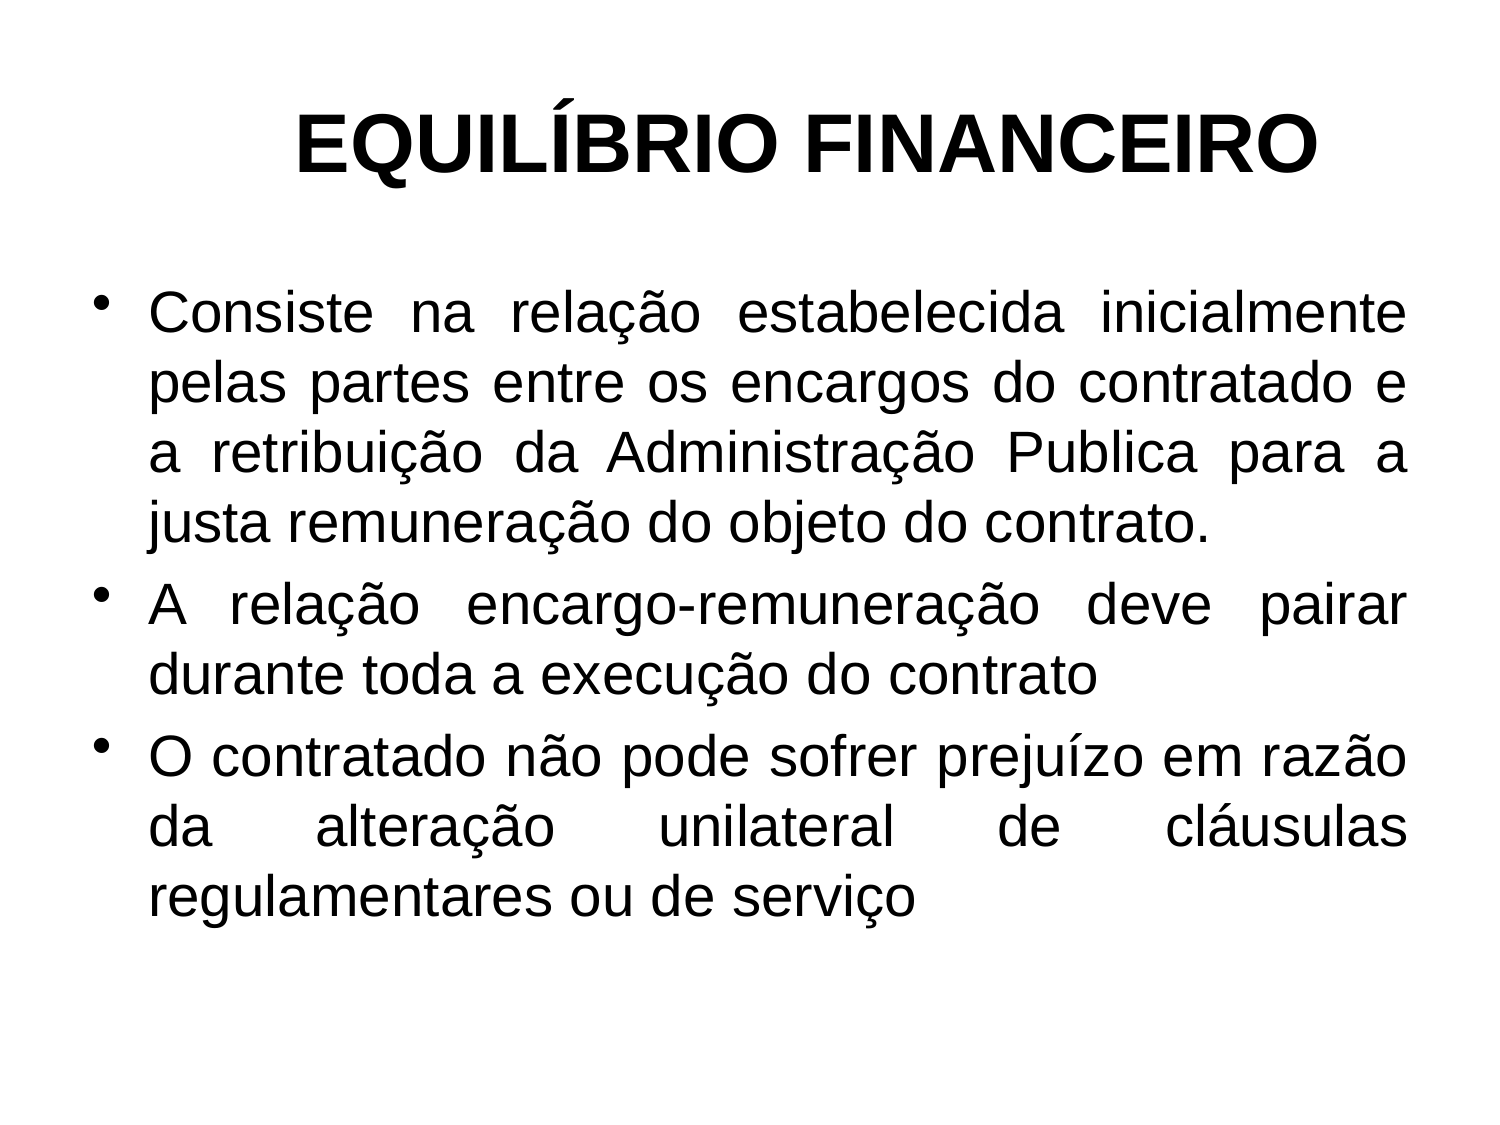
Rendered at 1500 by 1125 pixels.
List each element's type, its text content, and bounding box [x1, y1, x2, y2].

title EQUILÍBRIO FINANCEIRO [74, 45, 1426, 234]
list Consiste na relação estabelecida inicialmente pelas partes entre os encargos do contratado e a retribuição da Administração Publica para a justa remuneração do objeto do contrato. A relação encargo-remuneração deve pairar durante toda a execução do contrato O contratado não pode sofrer prejuízo em razão da alteração unilateral de cláusulas regulamentares ou de serviço [76, 266, 1426, 977]
